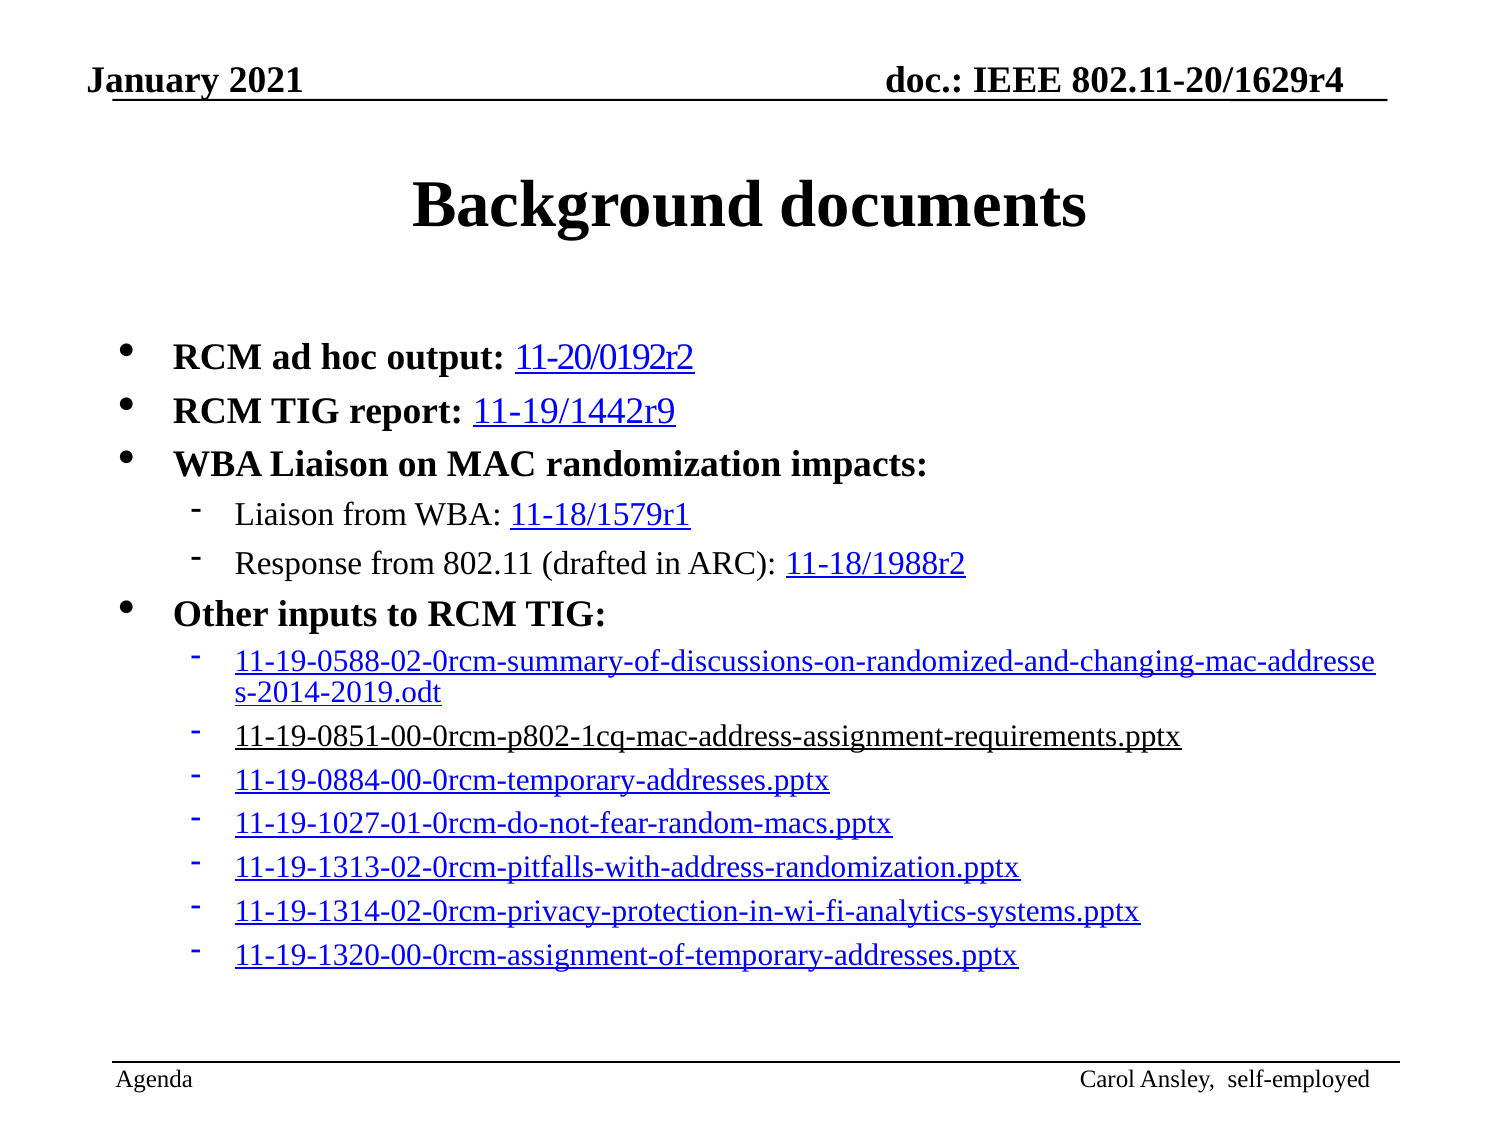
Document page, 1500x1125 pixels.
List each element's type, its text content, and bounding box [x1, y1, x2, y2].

text_box Background documents [112, 152, 1388, 248]
text_box RCM ad hoc output: 11-20/0192r2 RCM TIG report: 11-19/1442r9 WBA Liaison on MAC randomization impacts: Liaison from WBA: 11-18/1579r1 Response from 802.11 (drafted in ARC): 11-18/1988r2 Other inputs to RCM TIG: 11-19-0588-02-0rcm-summary-of-discussions-on-randomized-and-changing-mac-addresses-2014-2019.odt 11-19-0851-00-0rcm-p802-1cq-mac-address-assignment-requirements.pptx 11-19-0884-00-0rcm-temporary-addresses.pptx 11-19-1027-01-0rcm-do-not-fear-random-macs.pptx 11-19-1313-02-0rcm-pitfalls-with-address-randomization.pptx 11-19-1314-02-0rcm-privacy-protection-in-wi-fi-analytics-systems.pptx 11-19-1320-00-0rcm-assignment-of-temporary-addresses.pptx [112, 324, 1388, 948]
